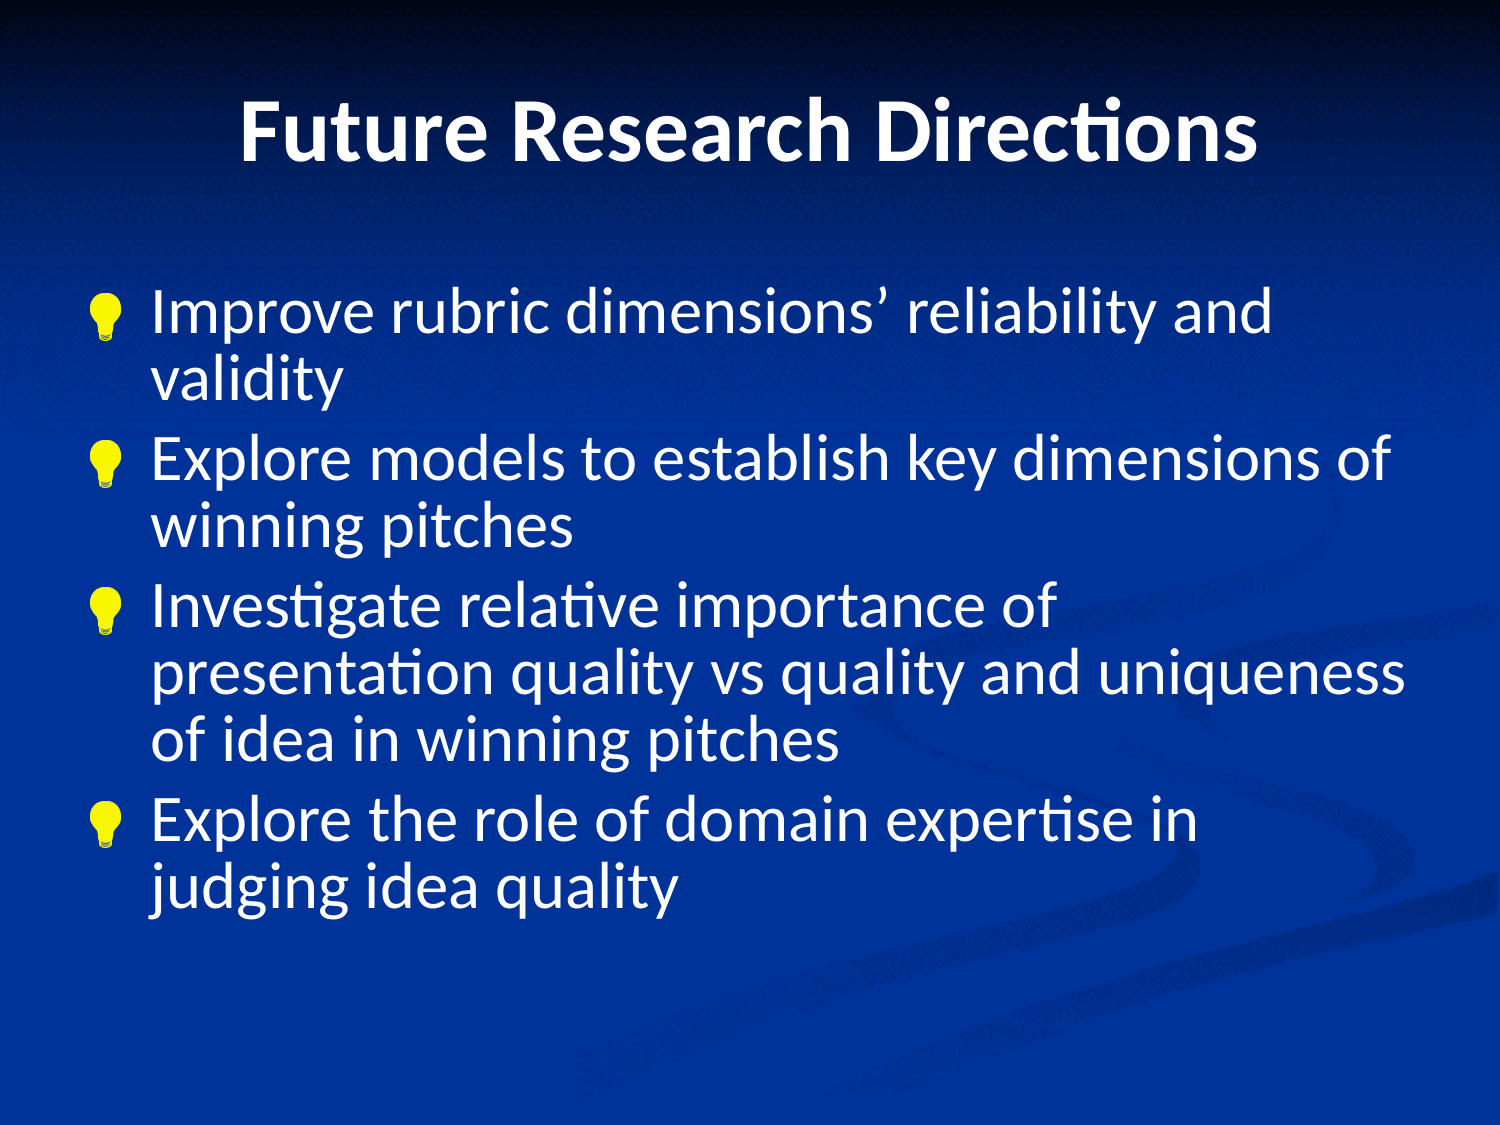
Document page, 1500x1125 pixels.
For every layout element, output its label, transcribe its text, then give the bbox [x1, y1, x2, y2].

title Future Research Directions [75, 45, 1425, 233]
list Improve rubric dimensions’ reliability and validity Explore models to establish key dimensions of winning pitches Investigate relative importance of presentation quality vs quality and uniqueness of idea in winning pitches Explore the role of domain expertise in judging idea quality [75, 276, 1425, 966]
picture [0, 0, 1500, 1125]
